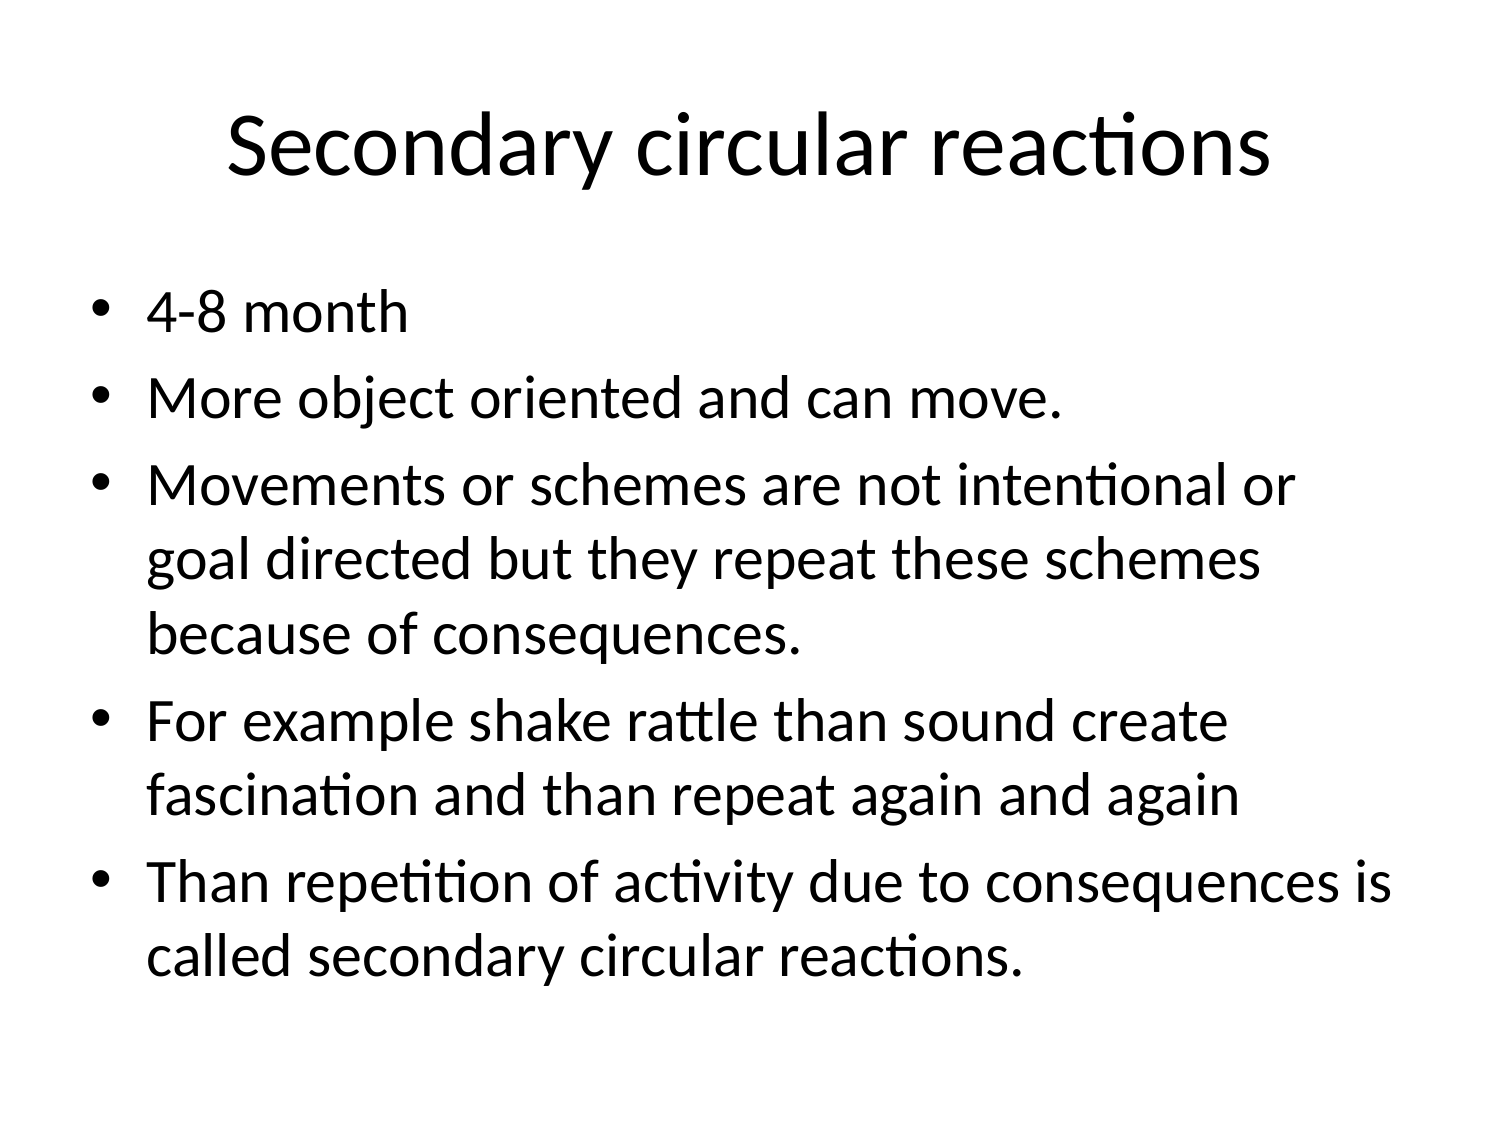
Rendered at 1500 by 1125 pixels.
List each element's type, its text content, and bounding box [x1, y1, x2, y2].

list 4-8 month More object oriented and can move. Movements or schemes are not intentional or goal directed but they repeat these schemes because of consequences. For example shake rattle than sound create fascination and than repeat again and again Than repetition of activity due to consequences is called secondary circular reactions. [75, 262, 1425, 1005]
title Secondary circular reactions [75, 45, 1425, 233]
